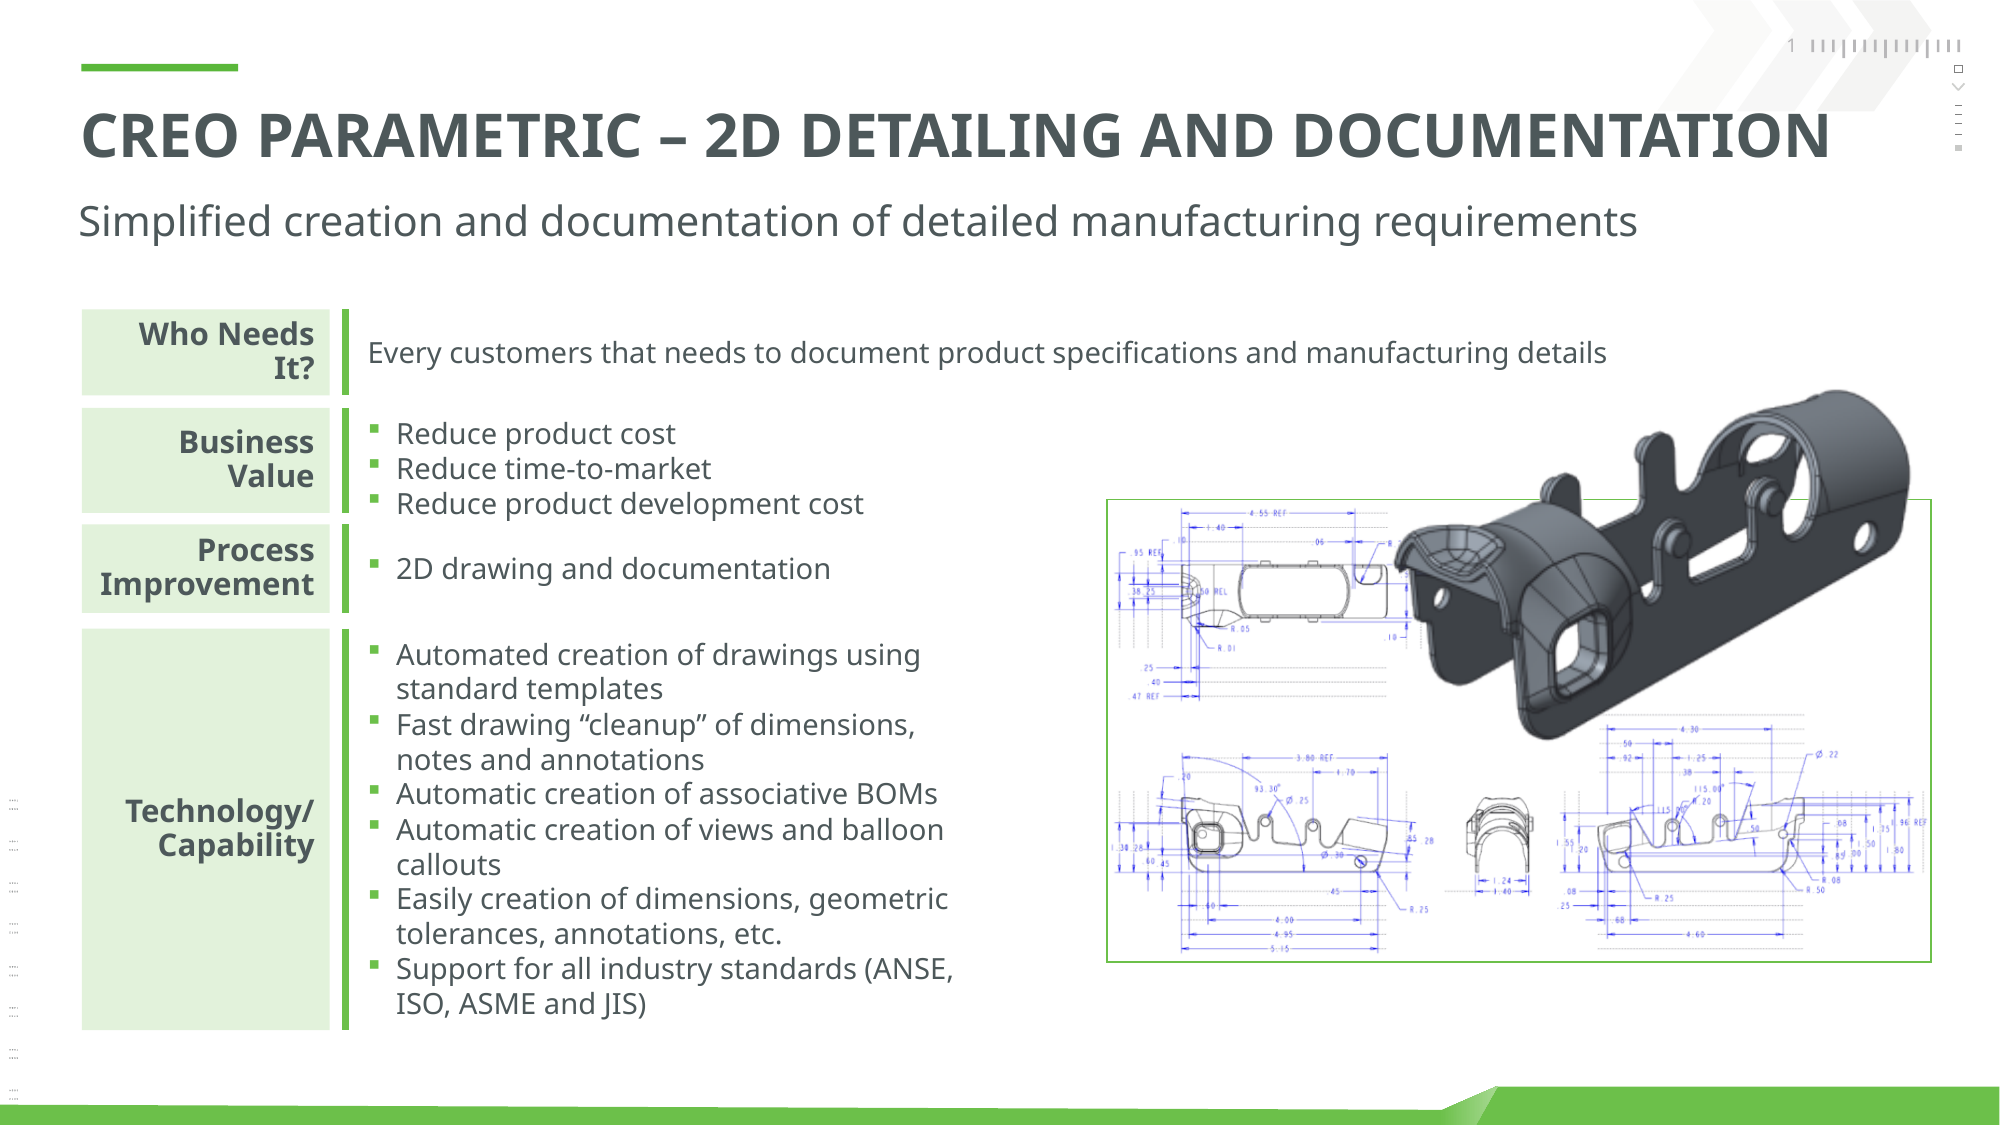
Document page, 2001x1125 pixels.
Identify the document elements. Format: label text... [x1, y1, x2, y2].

text_box Reduce product cost Reduce time-to-market Reduce product development cost [351, 406, 1102, 530]
text_box Every customers that needs to document product specifications and manufacturing details [351, 307, 1652, 397]
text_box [1107, 352, 1950, 962]
subtitle Simplified creation and documentation of detailed manufacturing requirements [78, 200, 1717, 257]
title CREO PARAMETRIC – 2D DETAILING AND DOCUMENTATION [80, 111, 1851, 172]
text_box Automated creation of drawings using standard templates Fast drawing “cleanup” of dimensions, notes and annotations Automatic creation of associative BOMs Automatic creation of views and balloon callouts Easily creation of dimensions, geometric tolerances, annotations, etc. Support for all industry standards (ANSE, ISO, ASME and JIS) [351, 626, 1001, 1030]
text_box Who Needs It? [80, 307, 332, 397]
text_box Process Improvement [80, 522, 332, 615]
text_box Business Value [80, 406, 332, 515]
text_box Technology/ Capability [80, 626, 332, 1032]
picture [7, 799, 18, 1100]
text_box 2D drawing and documentation [351, 541, 1001, 594]
